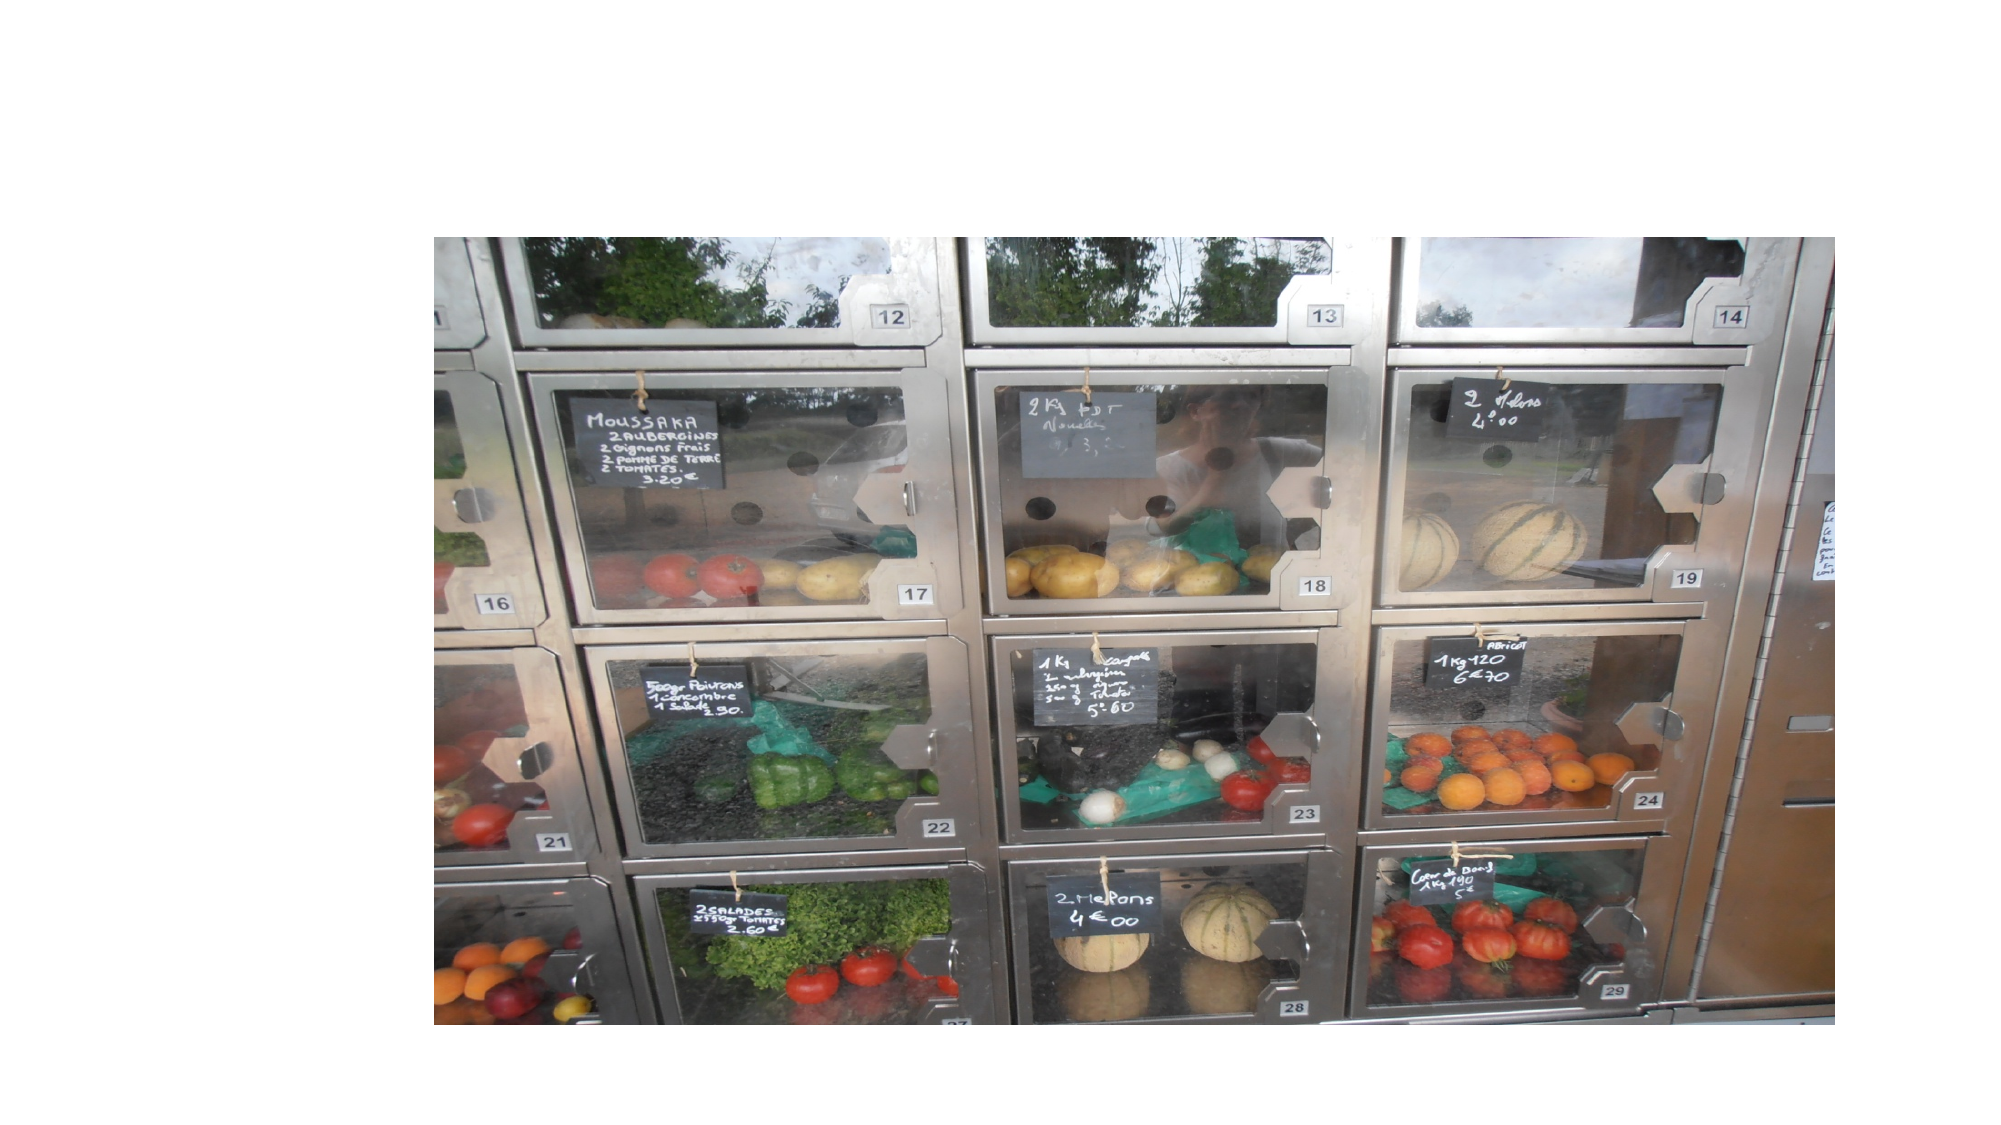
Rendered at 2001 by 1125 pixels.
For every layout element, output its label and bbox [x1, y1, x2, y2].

list [434, 237, 1835, 1025]
